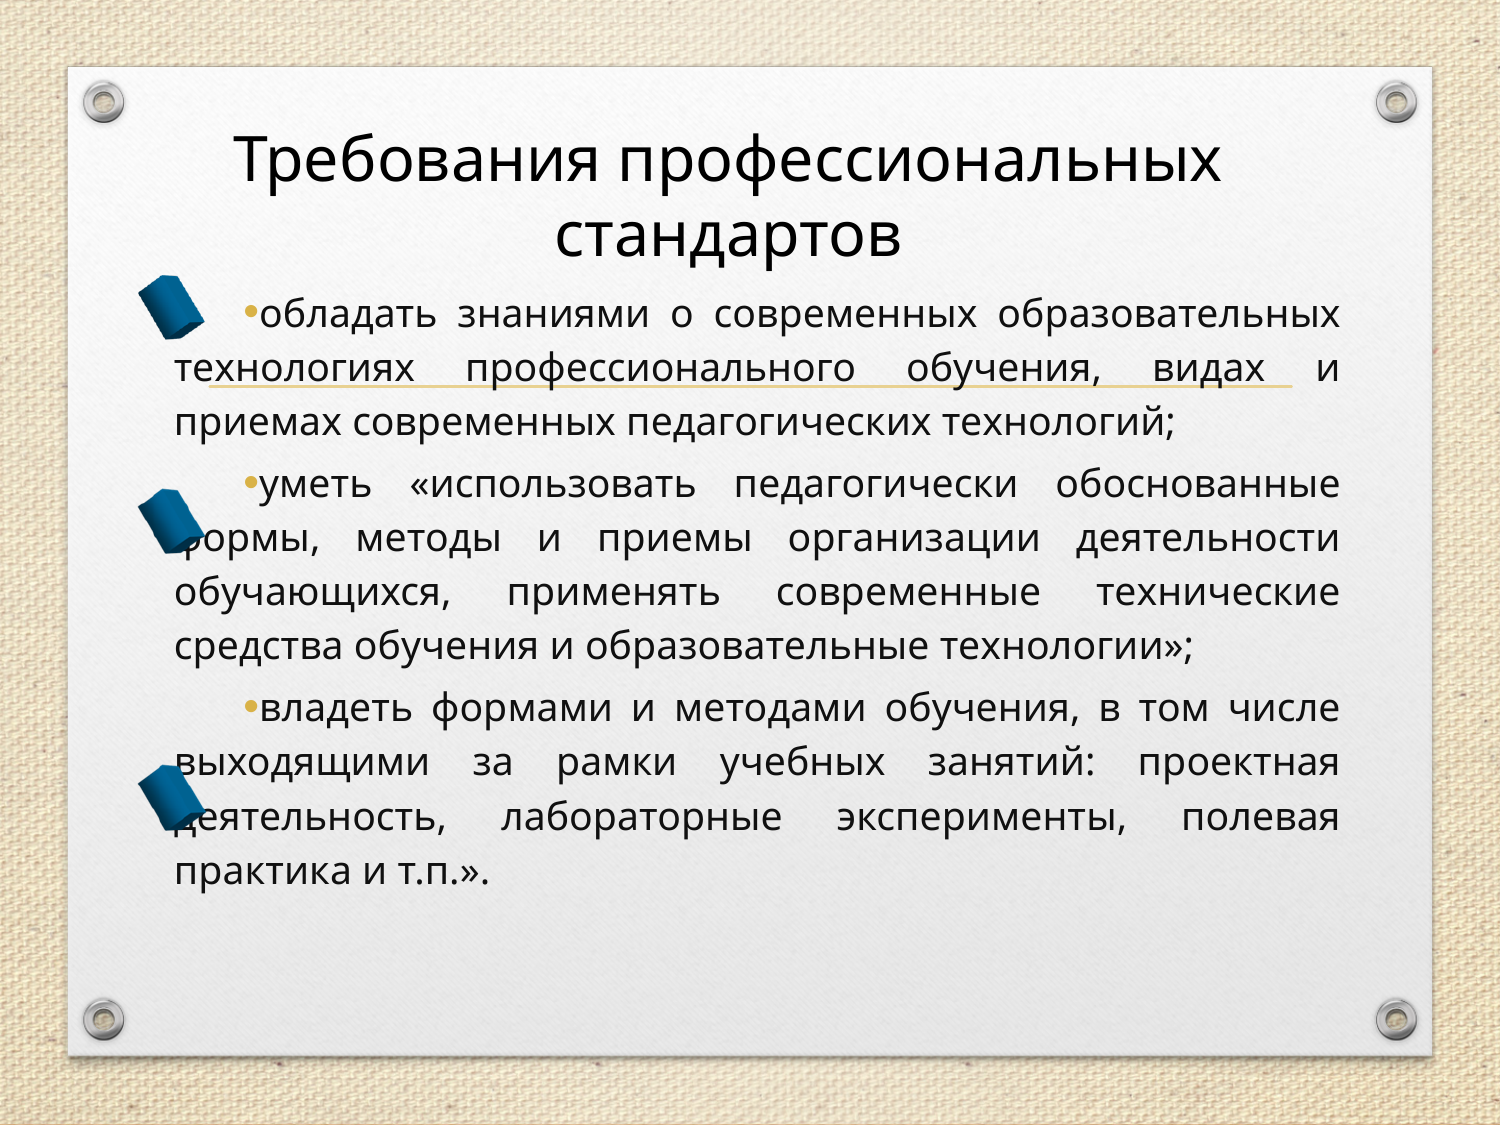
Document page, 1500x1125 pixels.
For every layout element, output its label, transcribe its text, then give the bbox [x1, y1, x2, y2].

title Требования профессиональных стандартов [171, 87, 1287, 273]
picture [0, 0, 1500, 1125]
list обладать знаниями о современных образовательных технологиях профессионального обучения, видах и приемах современных педагогических технологий; уметь «использовать педагогически обоснованные формы, методы и приемы организации деятельности обучающихся, применять современные технические средства обучения и образовательные технологии»; владеть формами и методами обучения, в том числе выходящими за рамки учебных занятий: проектная деятельность, лабораторные эксперименты, полевая практика и т.п.». [112, 273, 1358, 1035]
